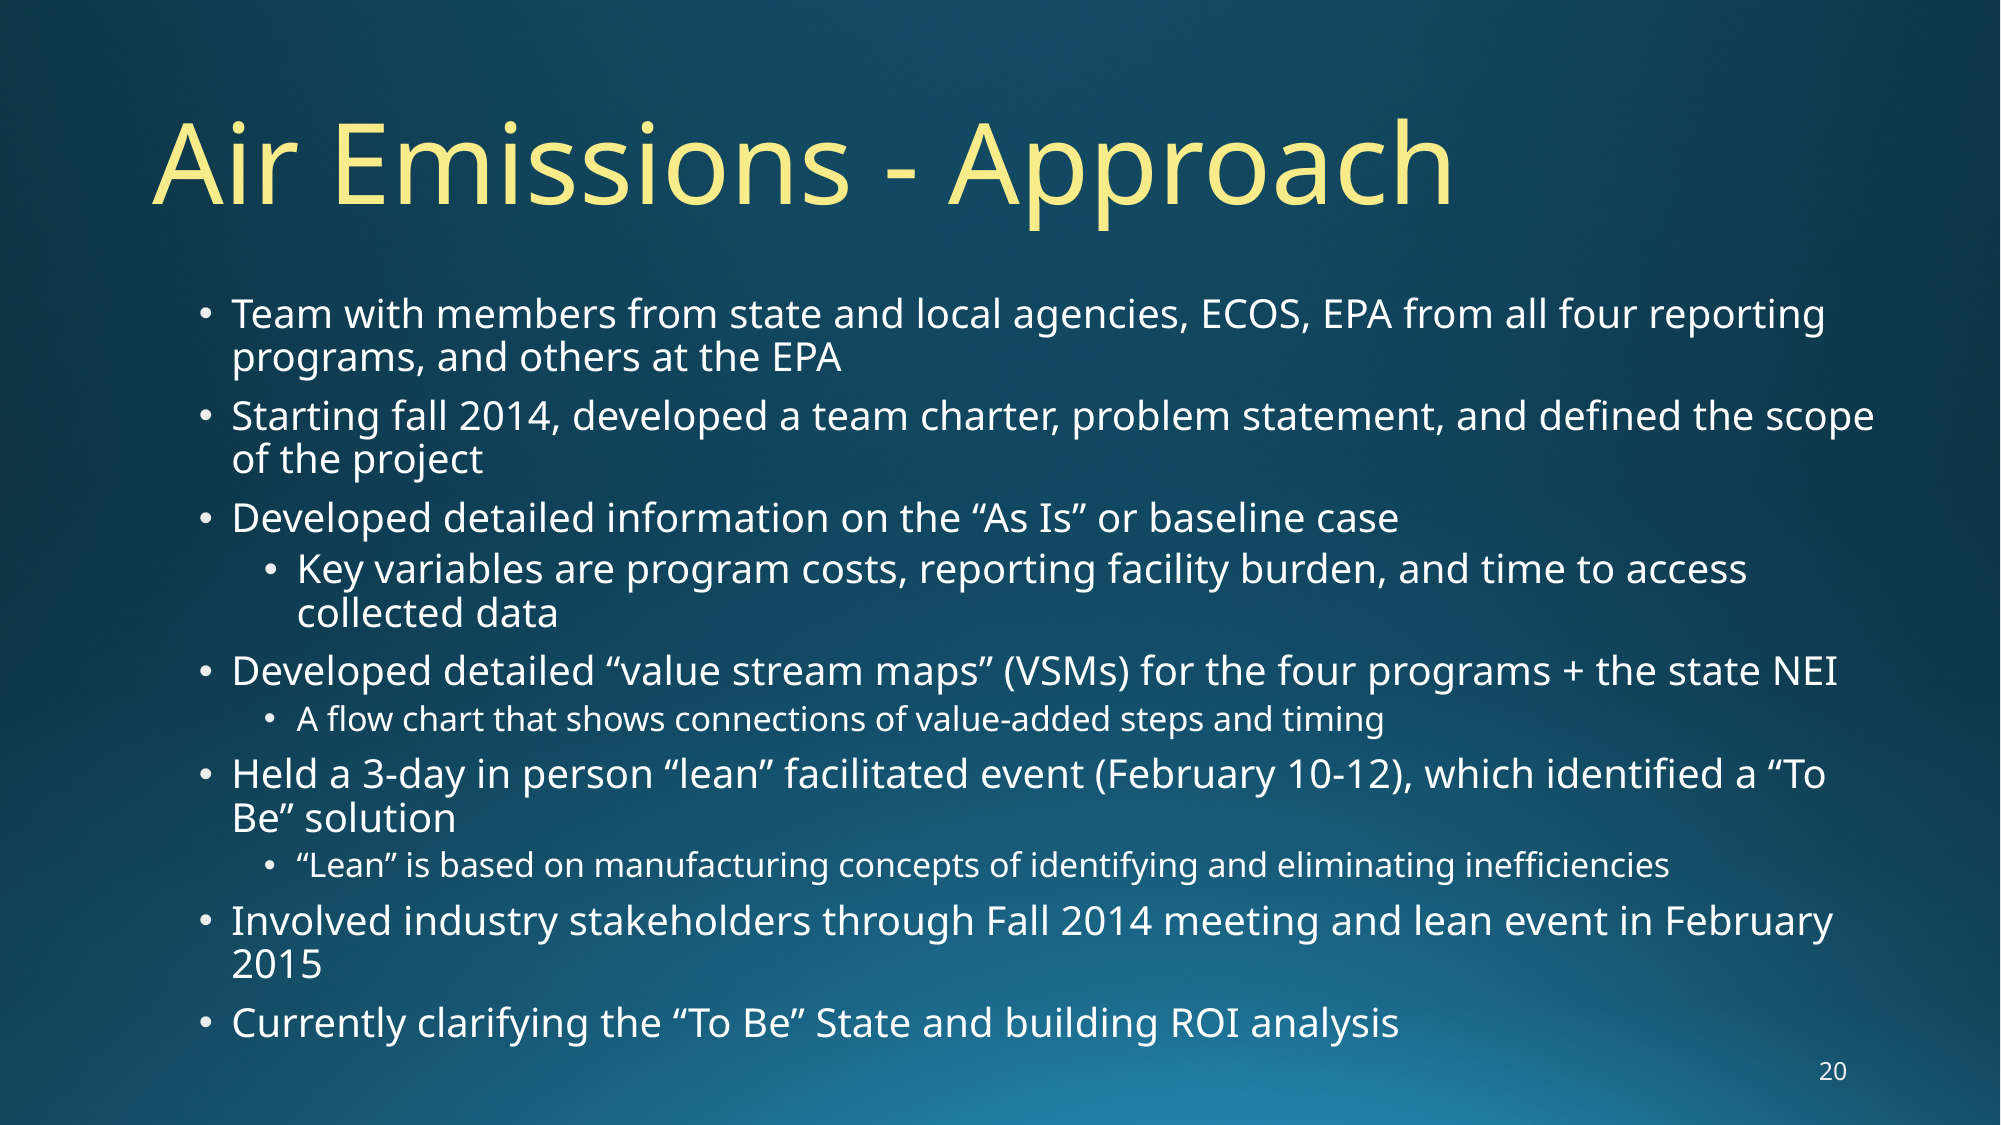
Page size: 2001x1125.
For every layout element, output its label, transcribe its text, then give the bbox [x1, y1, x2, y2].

picture [0, 0, 2001, 1125]
title Air Emissions - Approach [137, 59, 1863, 278]
list Team with members from state and local agencies, ECOS, EPA from all four reporting programs, and others at the EPA Starting fall 2014, developed a team charter, problem statement, and defined the scope of the project Developed detailed information on the “As Is” or baseline case Key variables are program costs, reporting facility burden, and time to access collected data Developed detailed “value stream maps” (VSMs) for the four programs + the state NEI A flow chart that shows connections of value-added steps and timing Held a 3-day in person “lean” facilitated event (February 10-12), which identified a “To Be” solution “Lean” is based on manufacturing concepts of identifying and eliminating inefficiencies Involved industry stakeholders through Fall 2014 meeting and lean event in February 2015 Currently clarifying the “To Be” State and building ROI analysis [183, 286, 1906, 1056]
slide_number 20 [1412, 1042, 1863, 1103]
